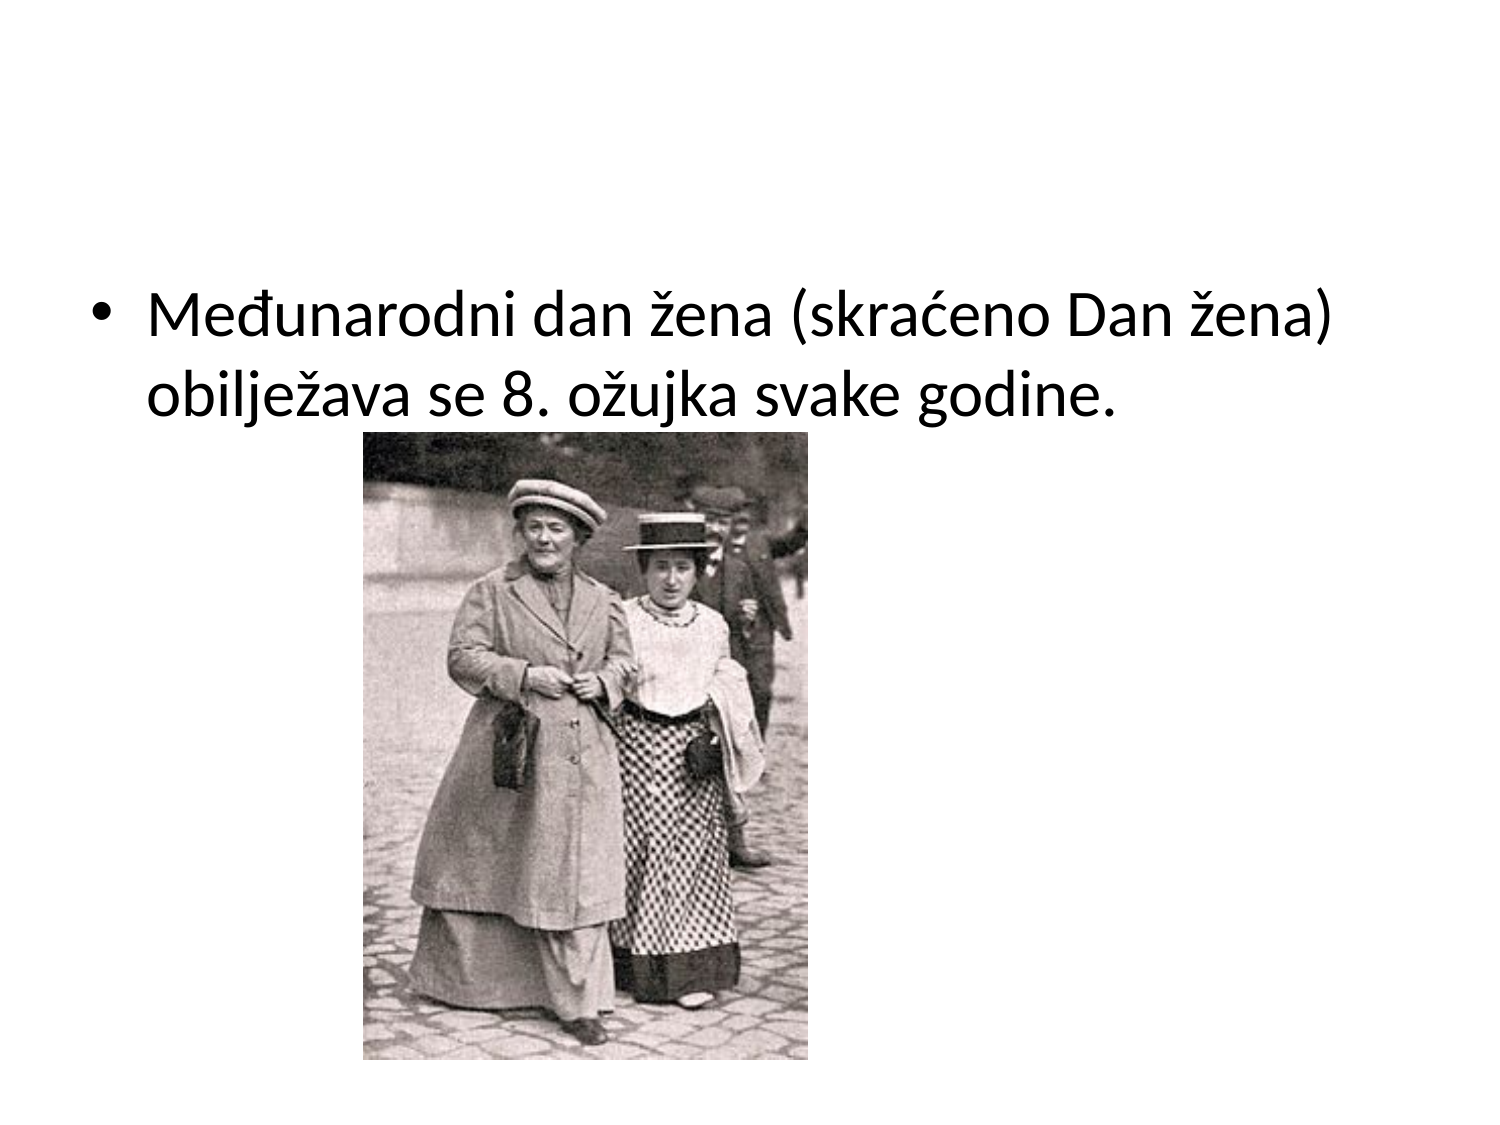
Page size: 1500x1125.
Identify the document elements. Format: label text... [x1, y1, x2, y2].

picture [363, 432, 808, 1060]
list Međunarodni dan žena (skraćeno Dan žena) obilježava se 8. ožujka svake godine. [75, 262, 1425, 1005]
